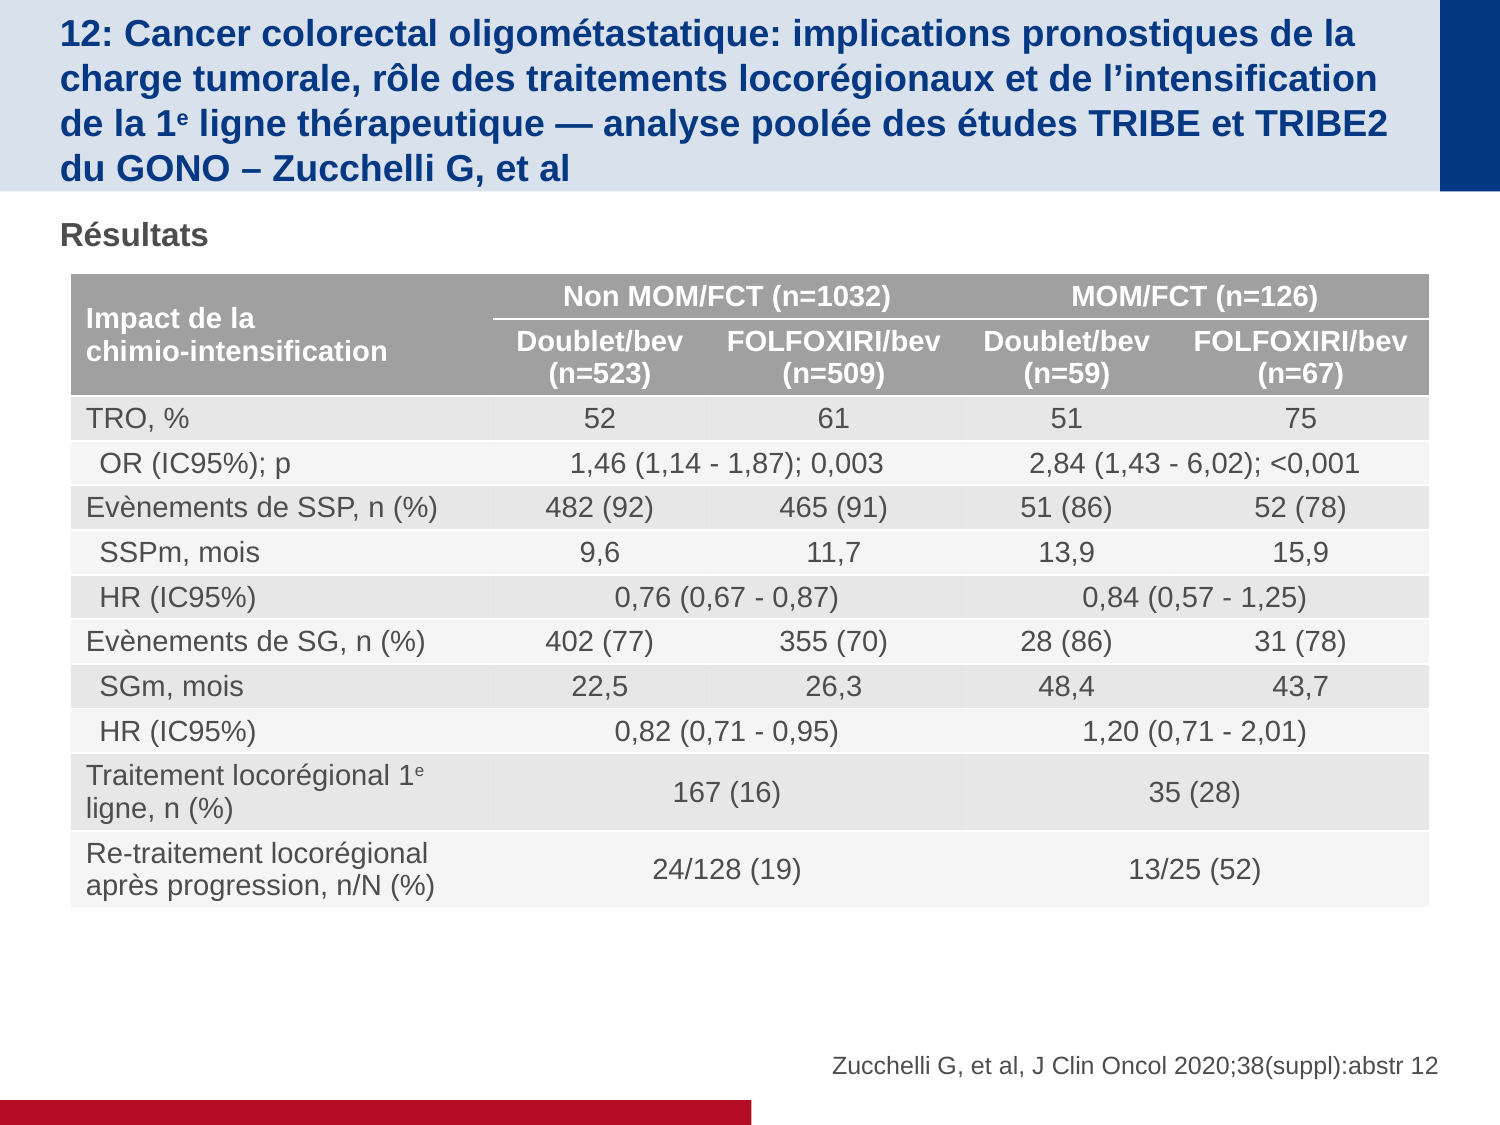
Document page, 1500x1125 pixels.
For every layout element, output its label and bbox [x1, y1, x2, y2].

title [59, 29, 1412, 162]
table_cell [71, 486, 1429, 529]
table_cell [71, 832, 1429, 907]
table_cell [71, 665, 1429, 708]
table_cell [71, 531, 1429, 574]
table_cell [71, 754, 1429, 830]
table_cell [493, 320, 1429, 395]
table_cell [71, 709, 1429, 752]
table_cell [71, 442, 1429, 484]
table_cell [71, 620, 1429, 663]
list [59, 205, 1441, 985]
list [762, 999, 1441, 1080]
table_cell [71, 397, 1429, 440]
table_cell [71, 576, 1429, 618]
table_header [71, 274, 1429, 395]
